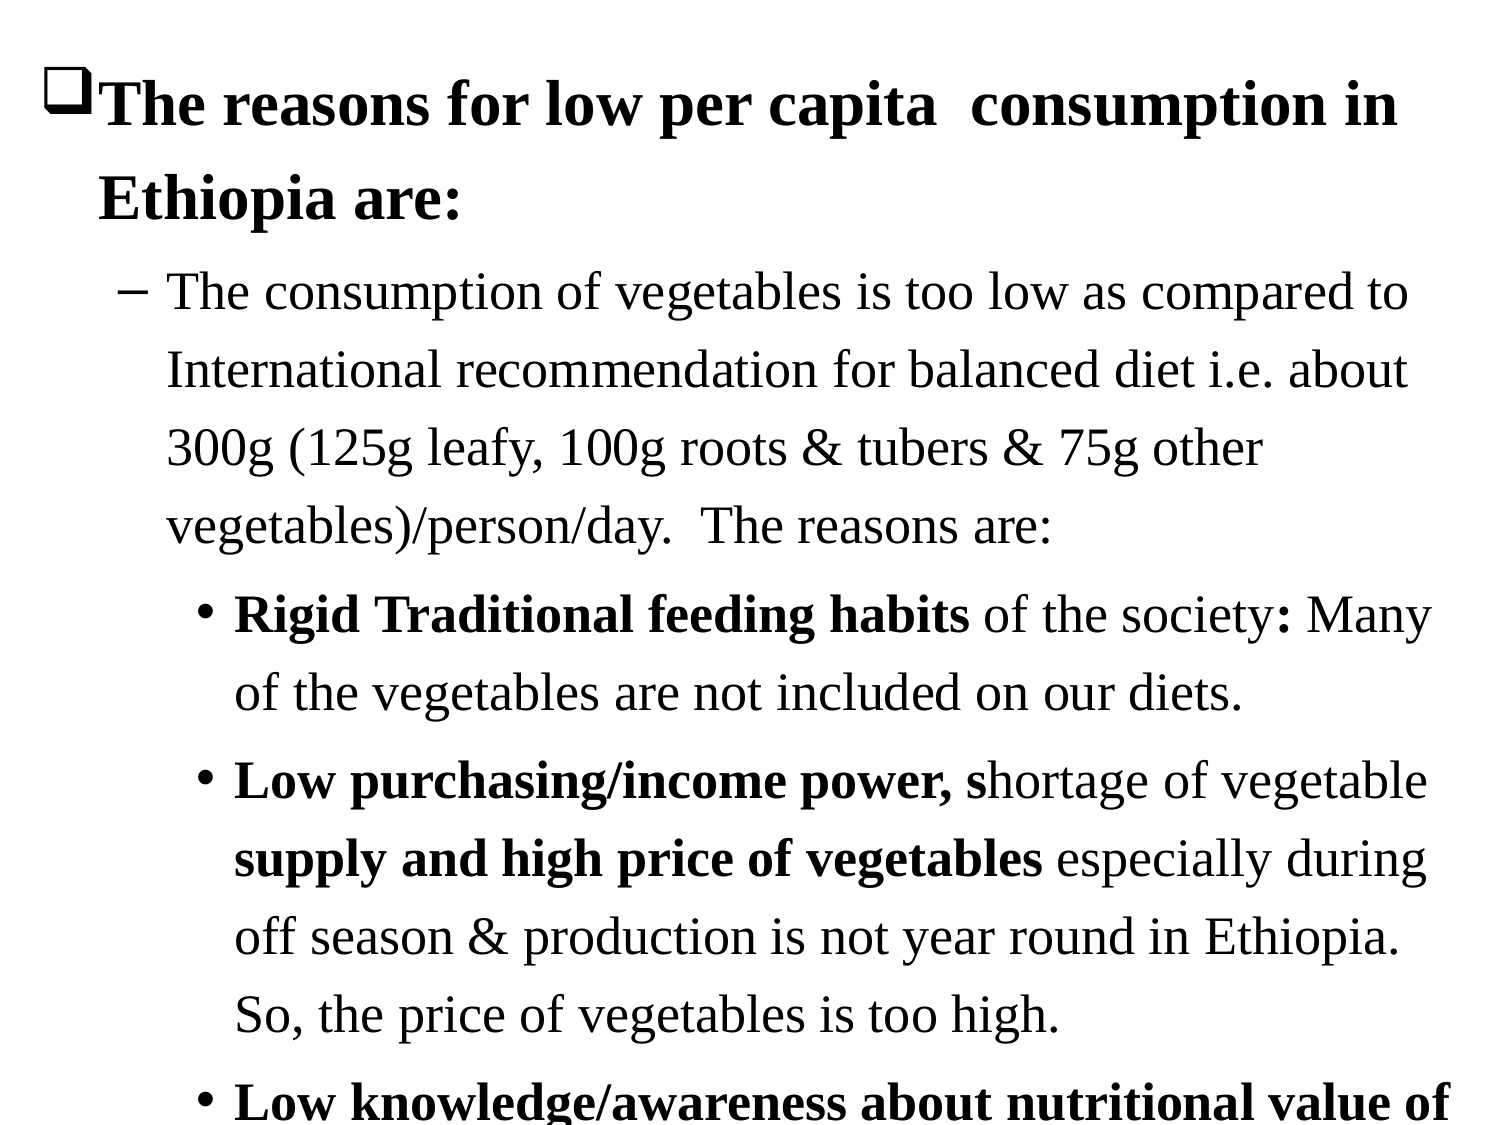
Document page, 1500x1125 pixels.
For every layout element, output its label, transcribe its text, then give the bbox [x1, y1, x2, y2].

list The reasons for low per capita consumption in Ethiopia are: The consumption of vegetables is too low as compared to International recommendation for balanced diet i.e. about 300g (125g leafy, 100g roots & tubers & 75g other vegetables)/person/day. The reasons are: Rigid Traditional feeding habits of the society: Many of the vegetables are not included on our diets. Low purchasing/income power, shortage of vegetable supply and high price of vegetables especially during off season & production is not year round in Ethiopia. So, the price of vegetables is too high. Low knowledge/awareness about nutritional value of vegetables and also Low quality & quantity of vegetable Infrastructure problem etc... [24, 37, 1475, 1125]
